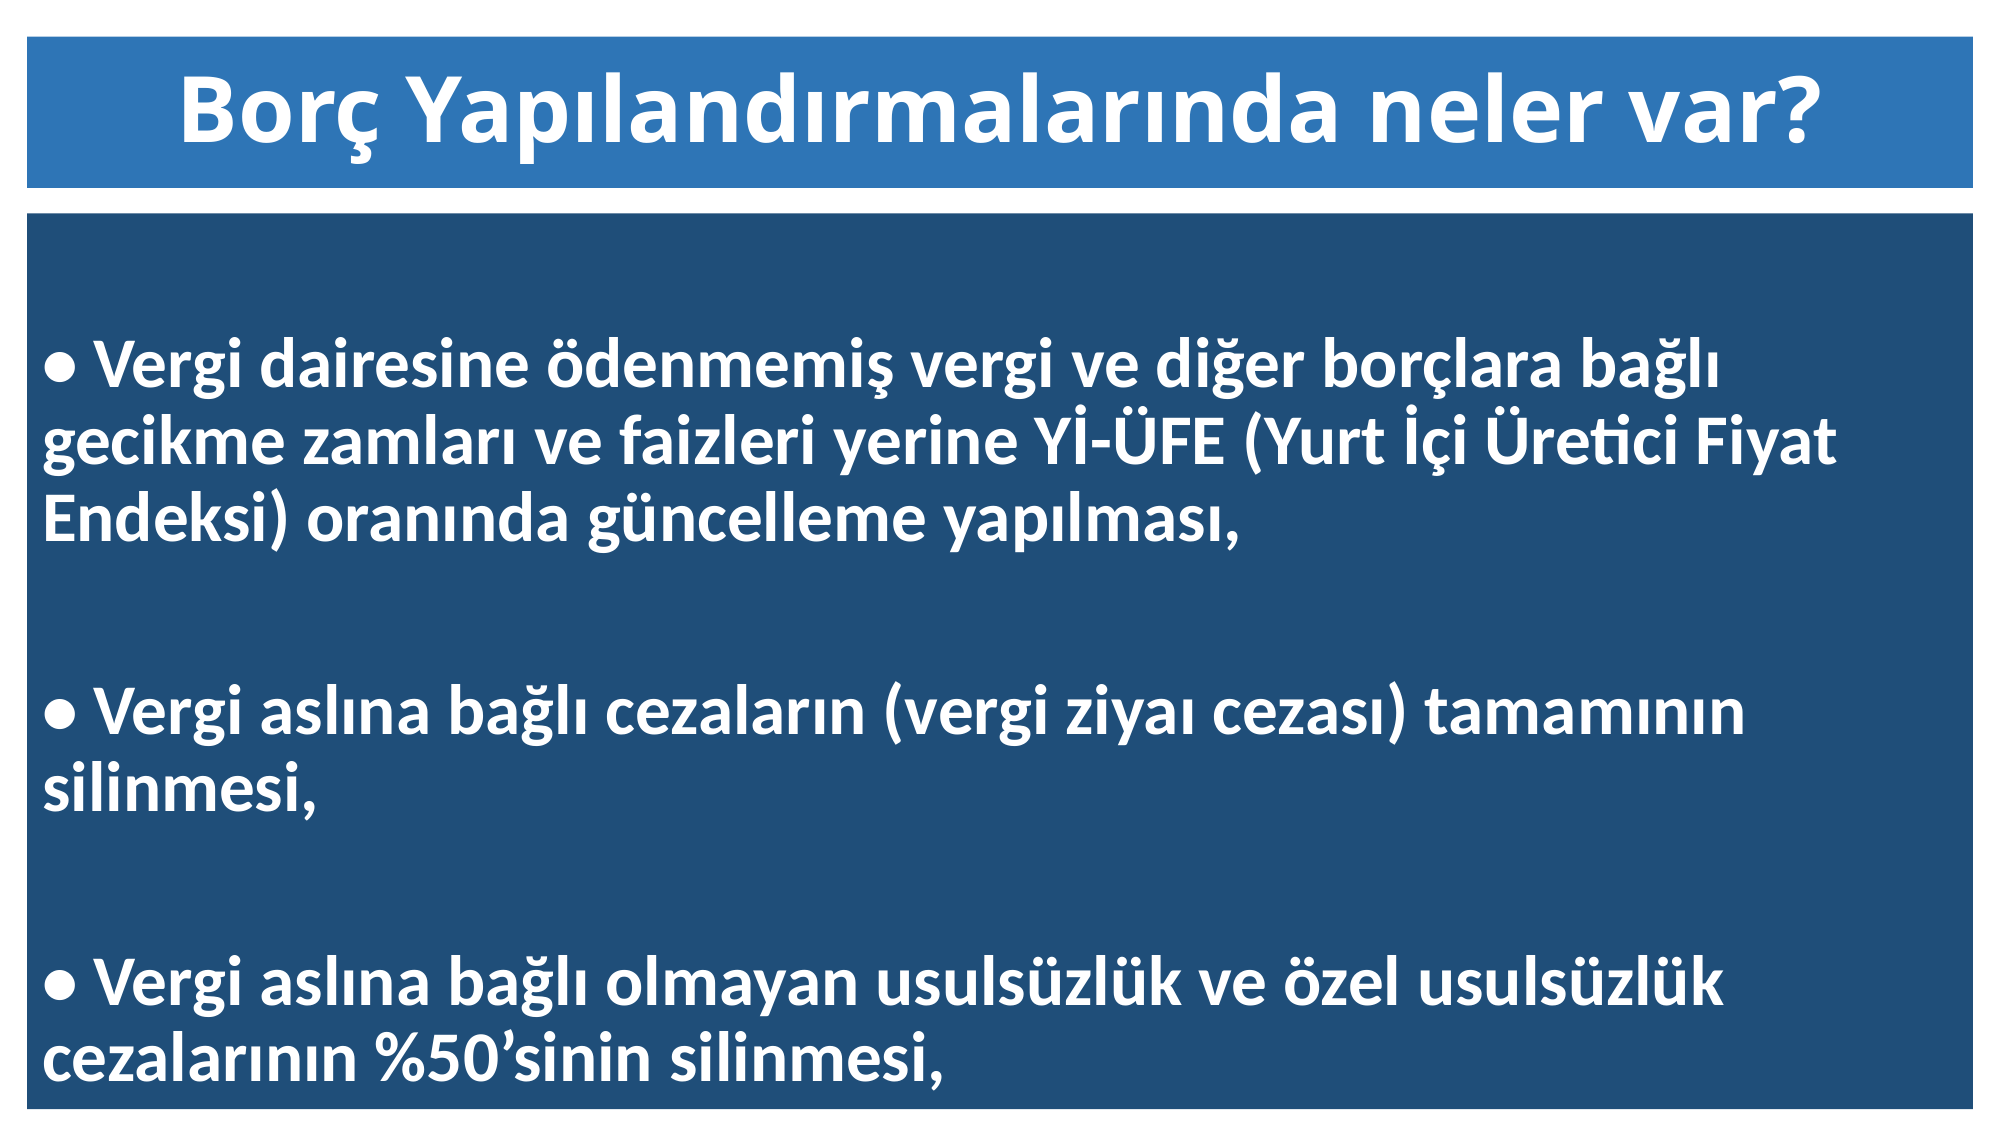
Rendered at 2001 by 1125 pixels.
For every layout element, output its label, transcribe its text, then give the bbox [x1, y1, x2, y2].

title Borç Yapılandırmalarında neler var? [27, 36, 1973, 188]
list • Vergi dairesine ödenmemiş vergi ve diğer borçlara bağlı gecikme zamları ve faizleri yerine Yİ-ÜFE (Yurt İçi Üretici Fiyat Endeksi) oranında güncelleme yapılması, • Vergi aslına bağlı cezaların (vergi ziyaı cezası) tamamının silinmesi, • Vergi aslına bağlı olmayan usulsüzlük ve özel usulsüzlük cezalarının %50’sinin silinmesi, [27, 213, 1973, 1110]
